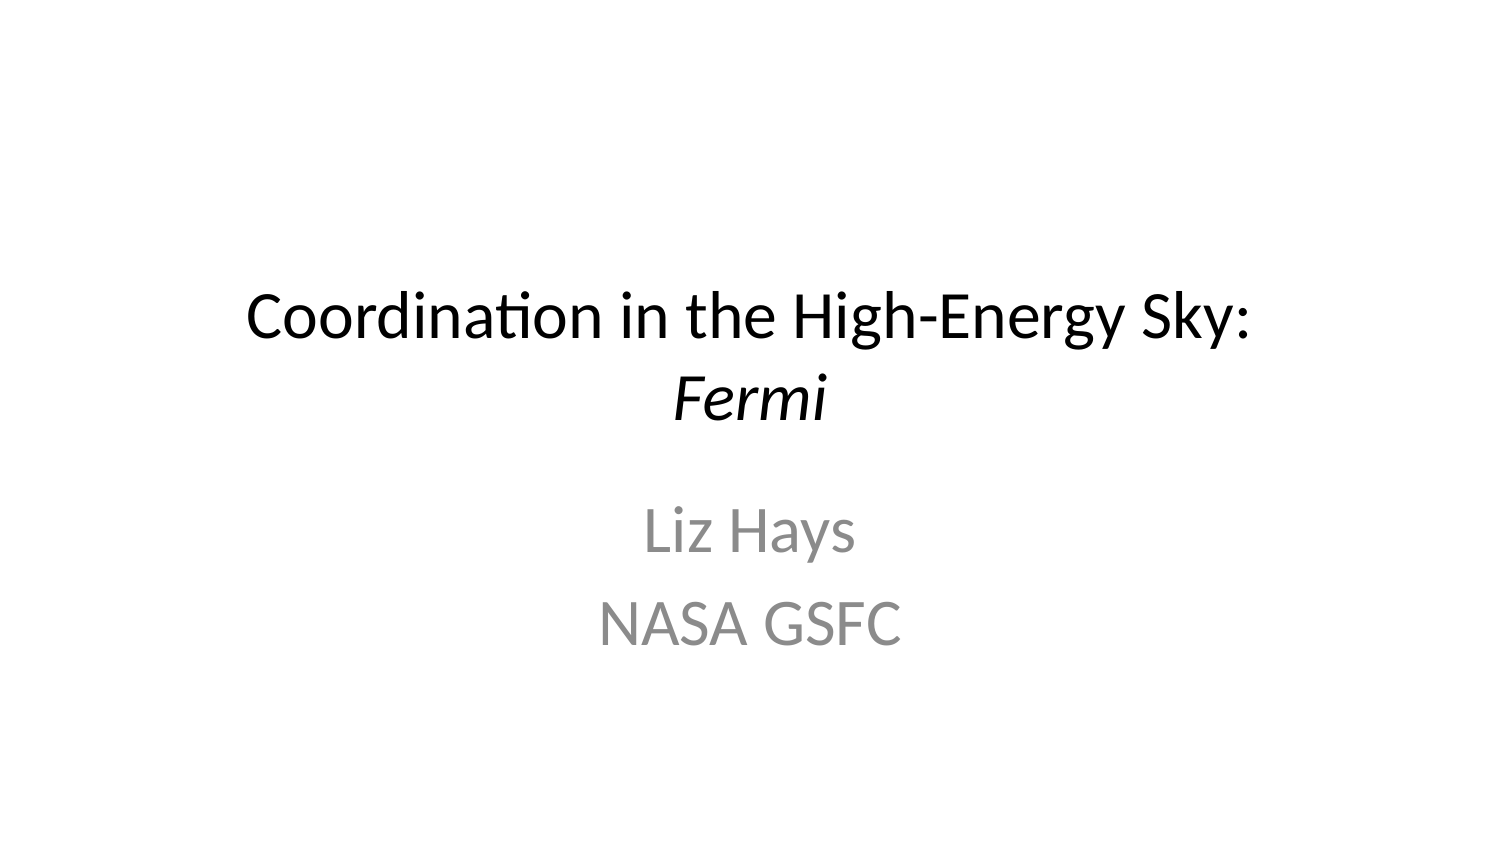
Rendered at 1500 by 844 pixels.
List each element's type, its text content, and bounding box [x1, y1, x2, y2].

subtitle Liz Hays NASA GSFC [225, 478, 1275, 694]
title Coordination in the High-Energy Sky: Fermi [112, 262, 1388, 443]
